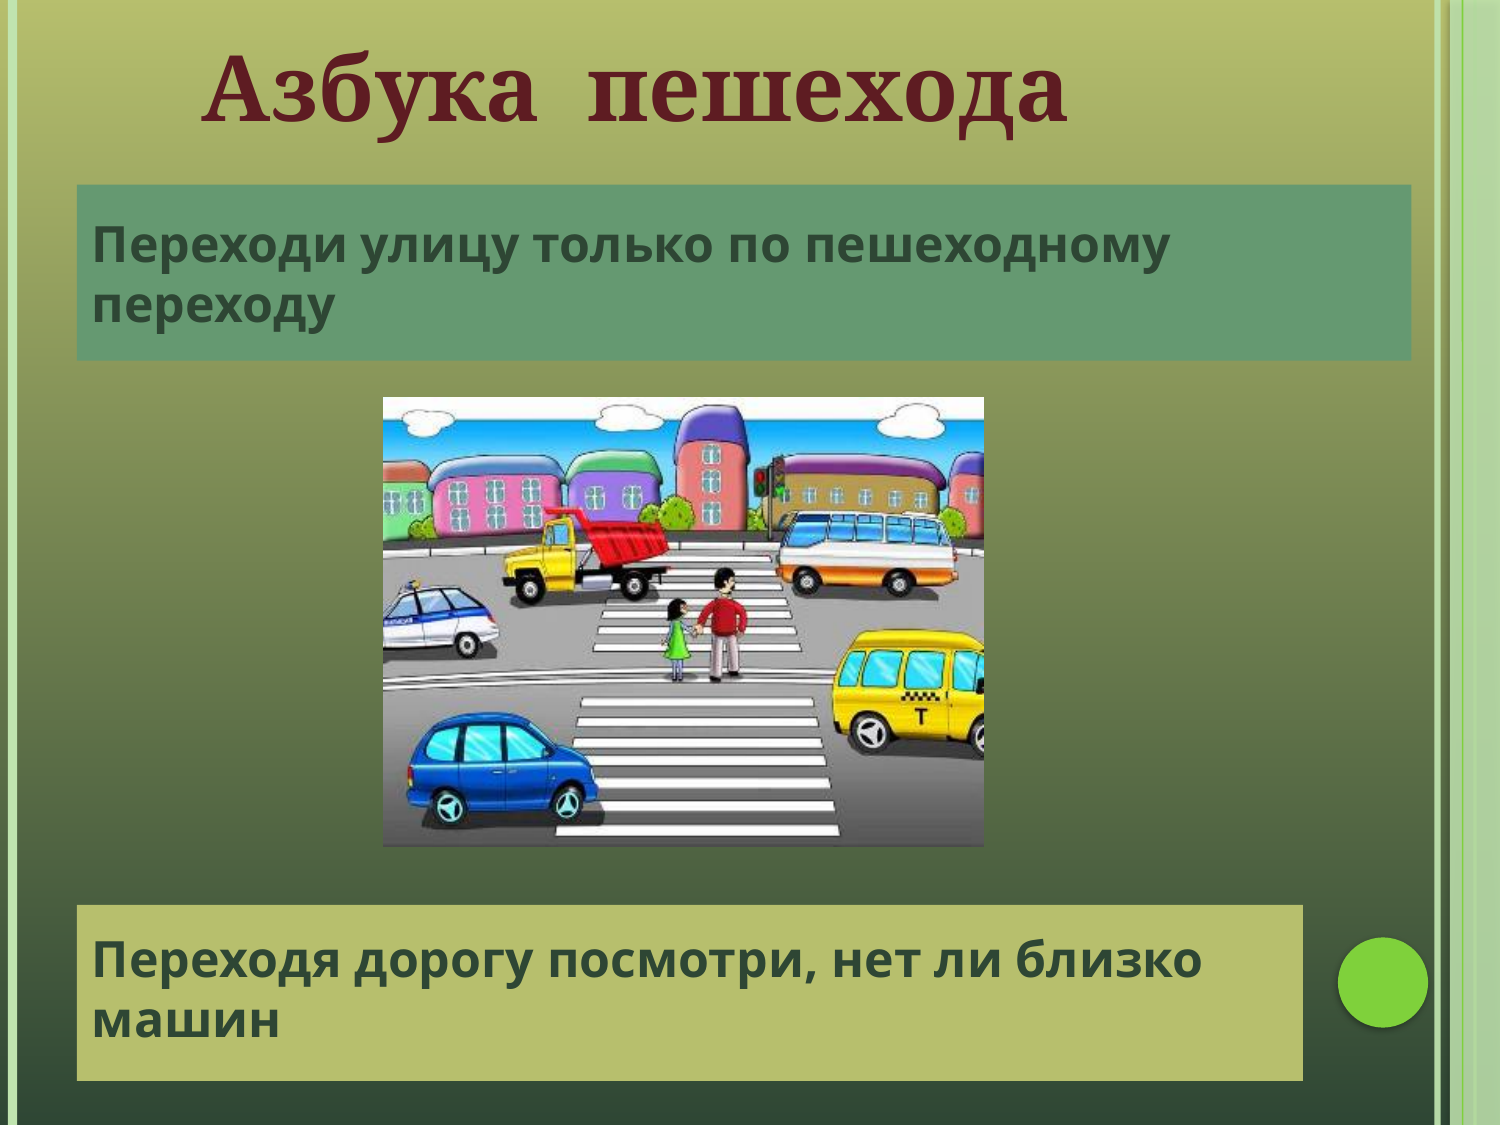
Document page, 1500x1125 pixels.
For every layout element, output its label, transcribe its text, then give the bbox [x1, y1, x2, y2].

title Азбука пешехода [111, 51, 1162, 184]
list Переходи улицу только по пешеходному переходу [76, 184, 1412, 361]
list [383, 397, 985, 848]
list Переходя дорогу посмотри, нет ли близко машин [76, 904, 1304, 1082]
